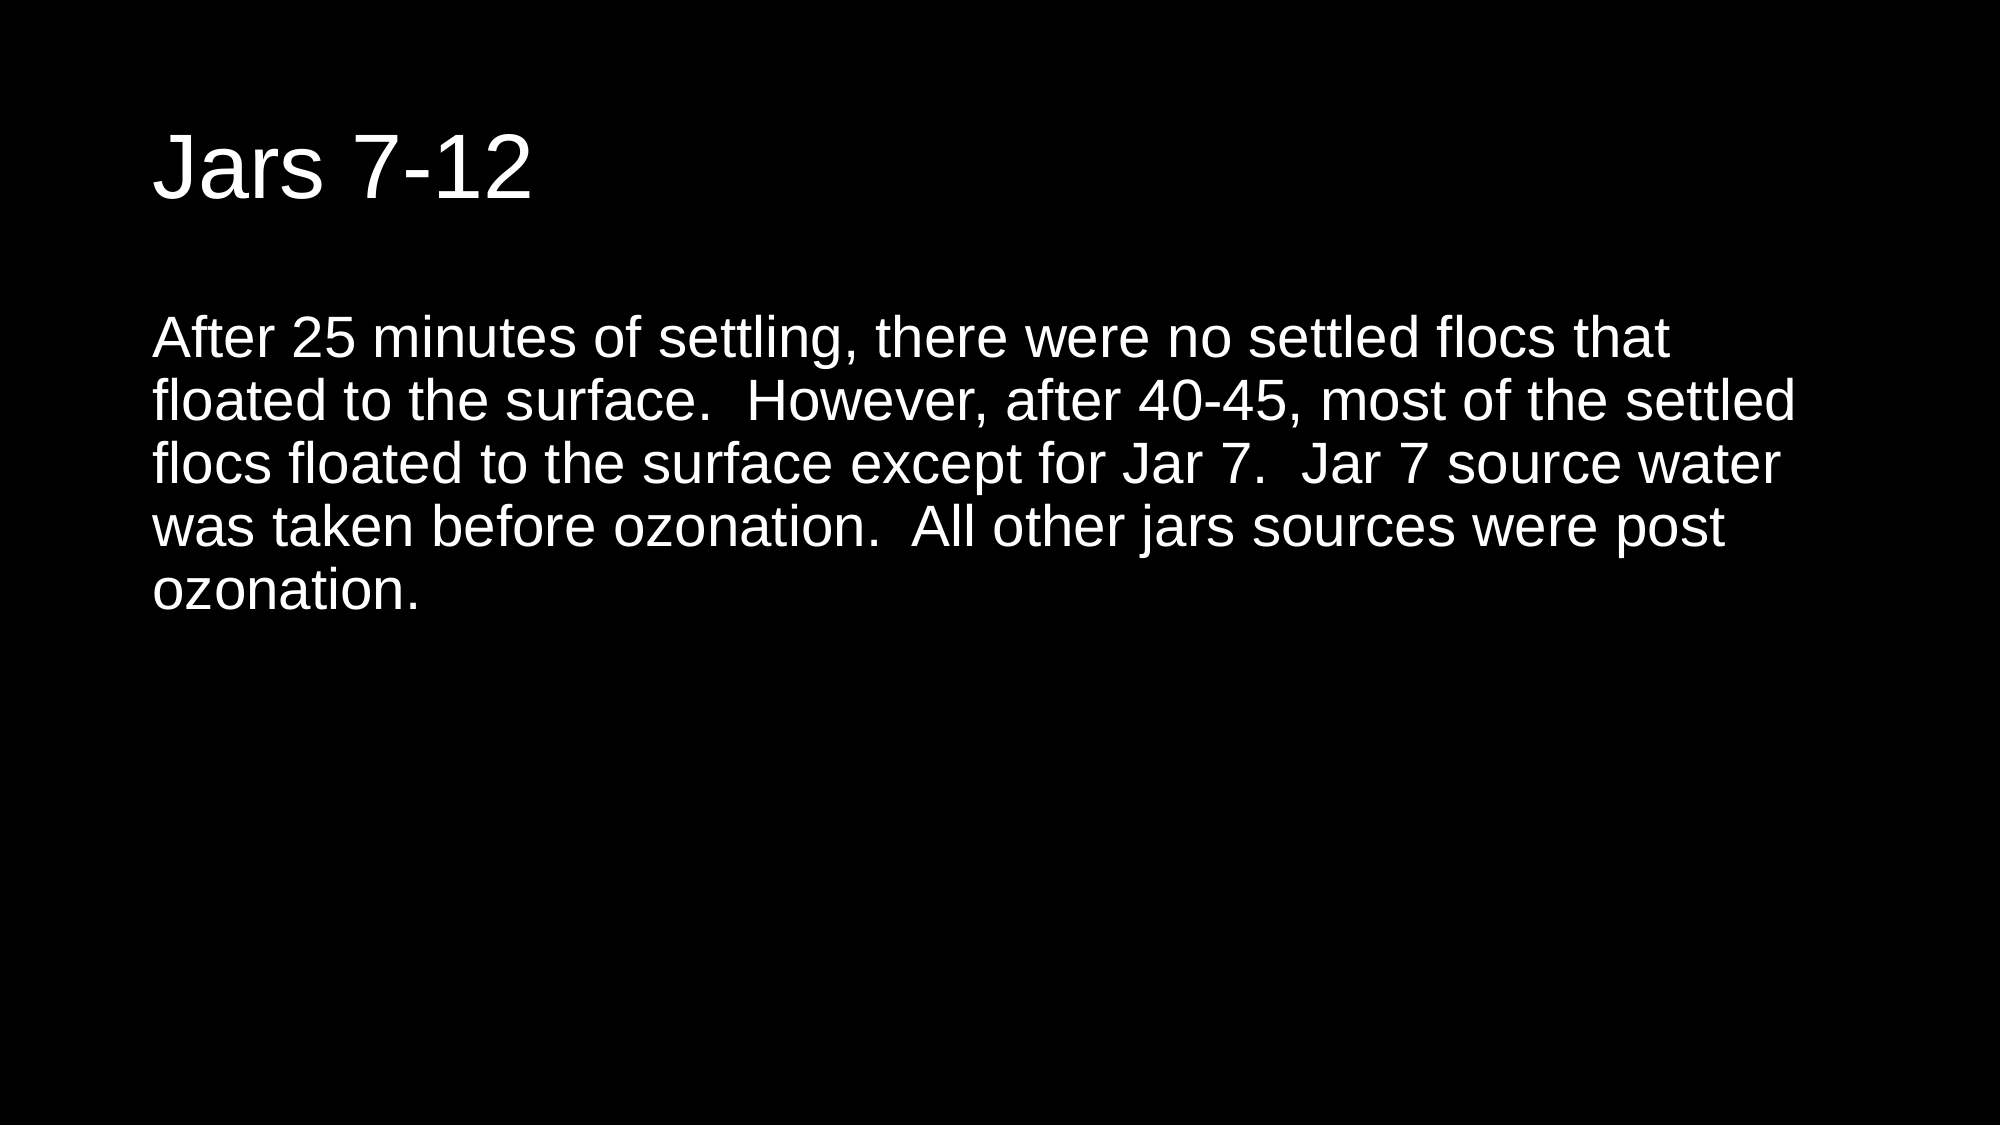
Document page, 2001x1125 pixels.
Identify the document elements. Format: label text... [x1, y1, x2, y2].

list After 25 minutes of settling, there were no settled flocs that floated to the surface. However, after 40-45, most of the settled flocs floated to the surface except for Jar 7. Jar 7 source water was taken before ozonation. All other jars sources were post ozonation. [137, 299, 1863, 1014]
title Jars 7-12 [137, 59, 1863, 278]
